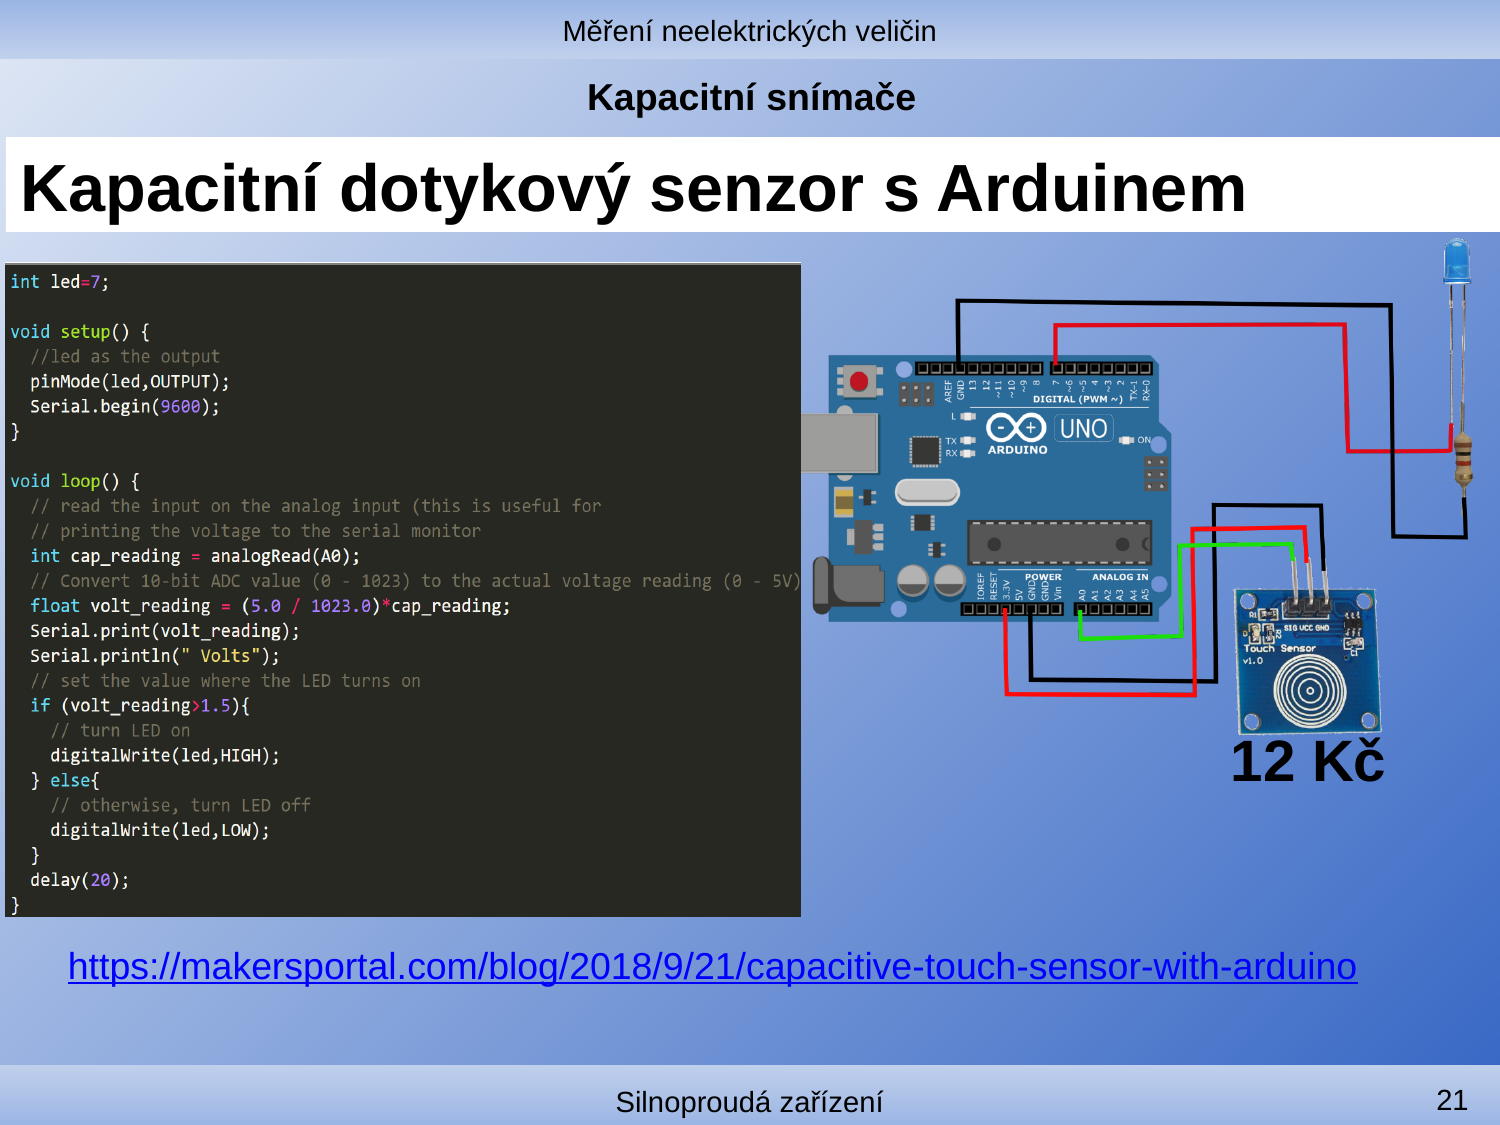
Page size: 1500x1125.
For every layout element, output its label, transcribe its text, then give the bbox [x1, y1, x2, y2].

slide_number 21 [1399, 1063, 1484, 1124]
title Kapacitní snímače [76, 65, 1427, 127]
text_box https://makersportal.com/blog/2018/9/21/capacitive-touch-sensor-with-arduino [53, 934, 1471, 1040]
footer Silnoproudá zařízení [0, 1065, 1500, 1125]
picture [5, 232, 1495, 918]
slide_number Měření neelektrických veličin [0, 0, 1500, 59]
text_box Kapacitní dotykový senzor s Arduinem [5, 137, 1500, 232]
text_box 12 Kč [1216, 762, 1406, 801]
